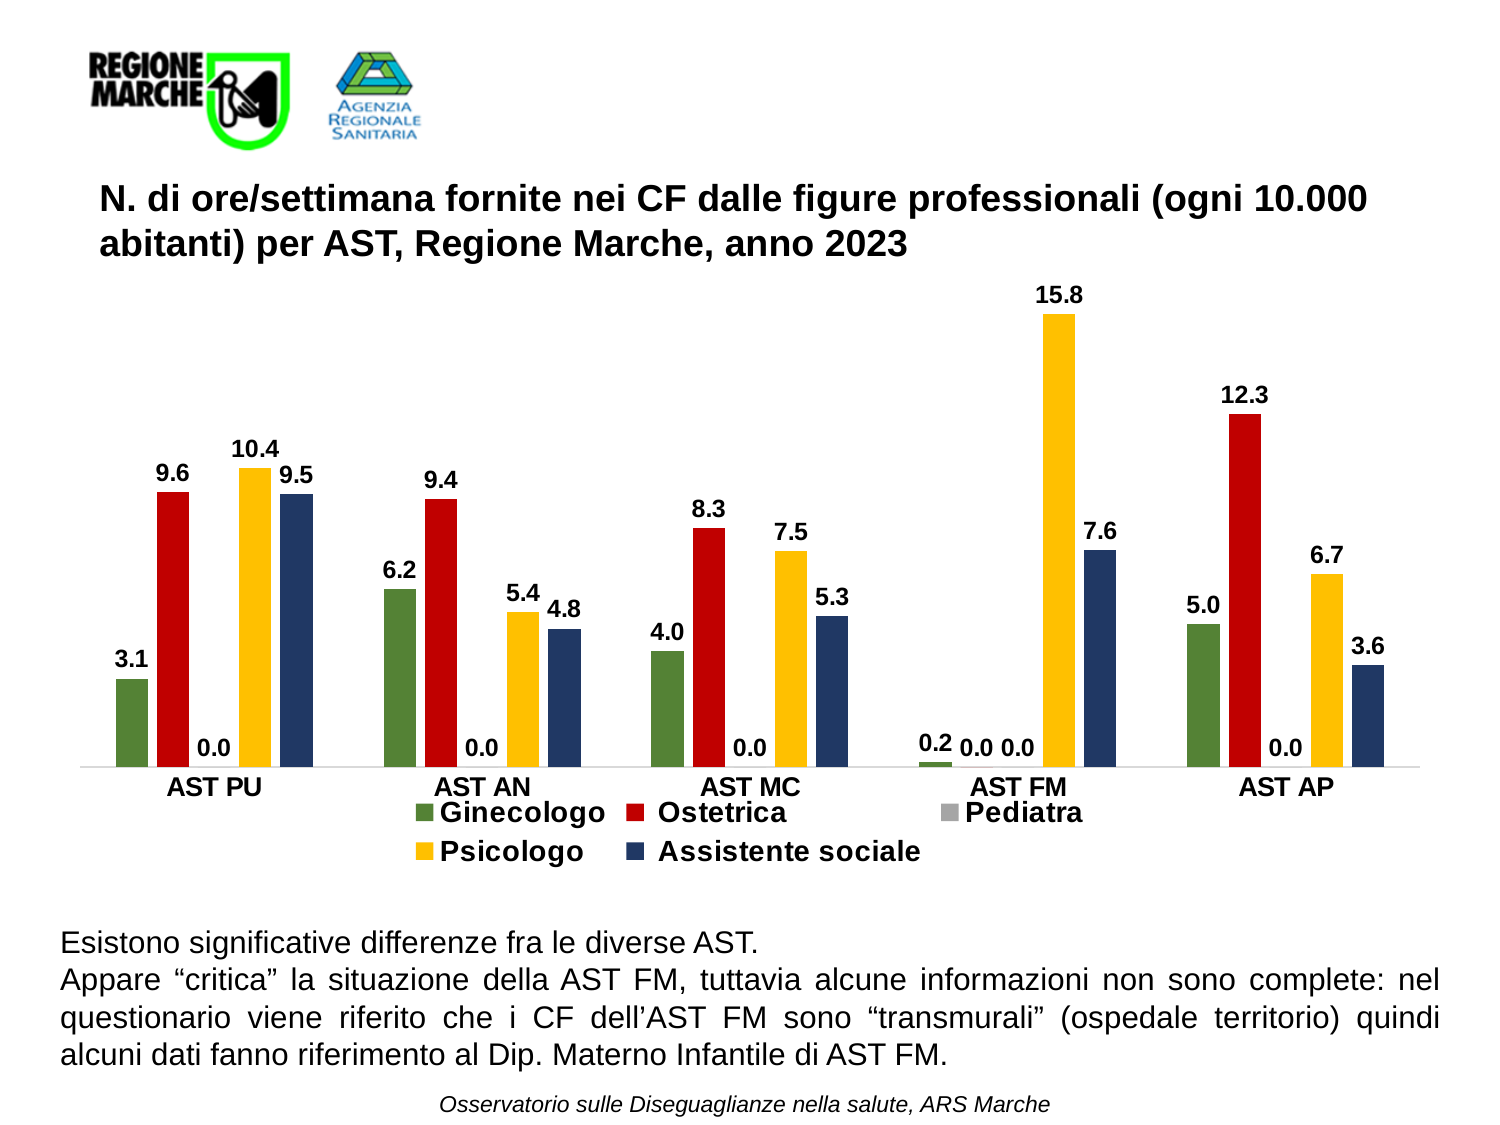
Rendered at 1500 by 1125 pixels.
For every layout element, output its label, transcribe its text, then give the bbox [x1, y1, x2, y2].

chart [50, 251, 1450, 874]
text_box Osservatorio sulle Diseguaglianze nella salute, ARS Marche [424, 1082, 1066, 1125]
text_box N. di ore/settimana fornite nei CF dalle figure professionali (ogni 10.000 abitanti) per AST, Regione Marche, anno 2023 [84, 166, 1458, 272]
picture [71, 21, 442, 181]
text_box Esistono significative differenze fra le diverse AST. Appare “critica” la situazione della AST FM, tuttavia alcune informazioni non sono complete: nel questionario viene riferito che i CF dell’AST FM sono “transmurali” (ospedale territorio) quindi alcuni dati fanno riferimento al Dip. Materno Infantile di AST FM. [45, 914, 1458, 1080]
